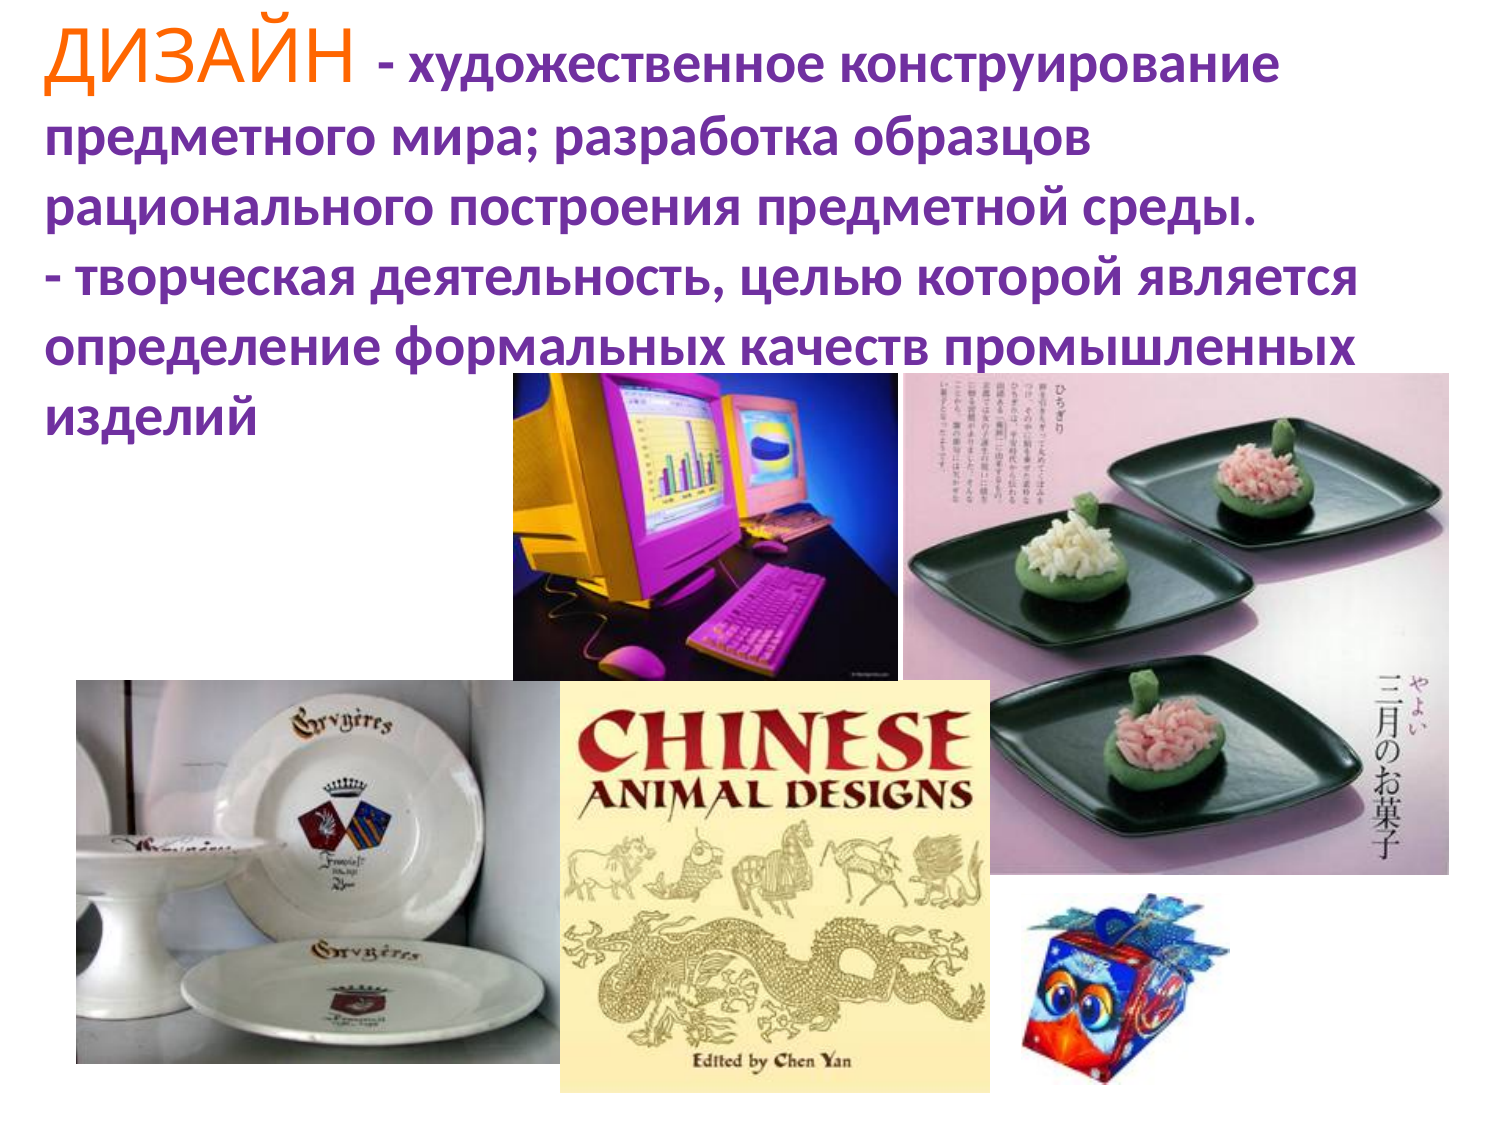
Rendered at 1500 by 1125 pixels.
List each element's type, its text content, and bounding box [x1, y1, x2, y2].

picture [76, 373, 1449, 1093]
text_box ДИЗАЙН - художественное конструирование предметного мира; разработка образцов рационального построения предметной среды. - творческая деятельность, целью которой является определение формальных качеств промышленных изделий [29, 0, 1448, 455]
picture [1021, 892, 1231, 1086]
